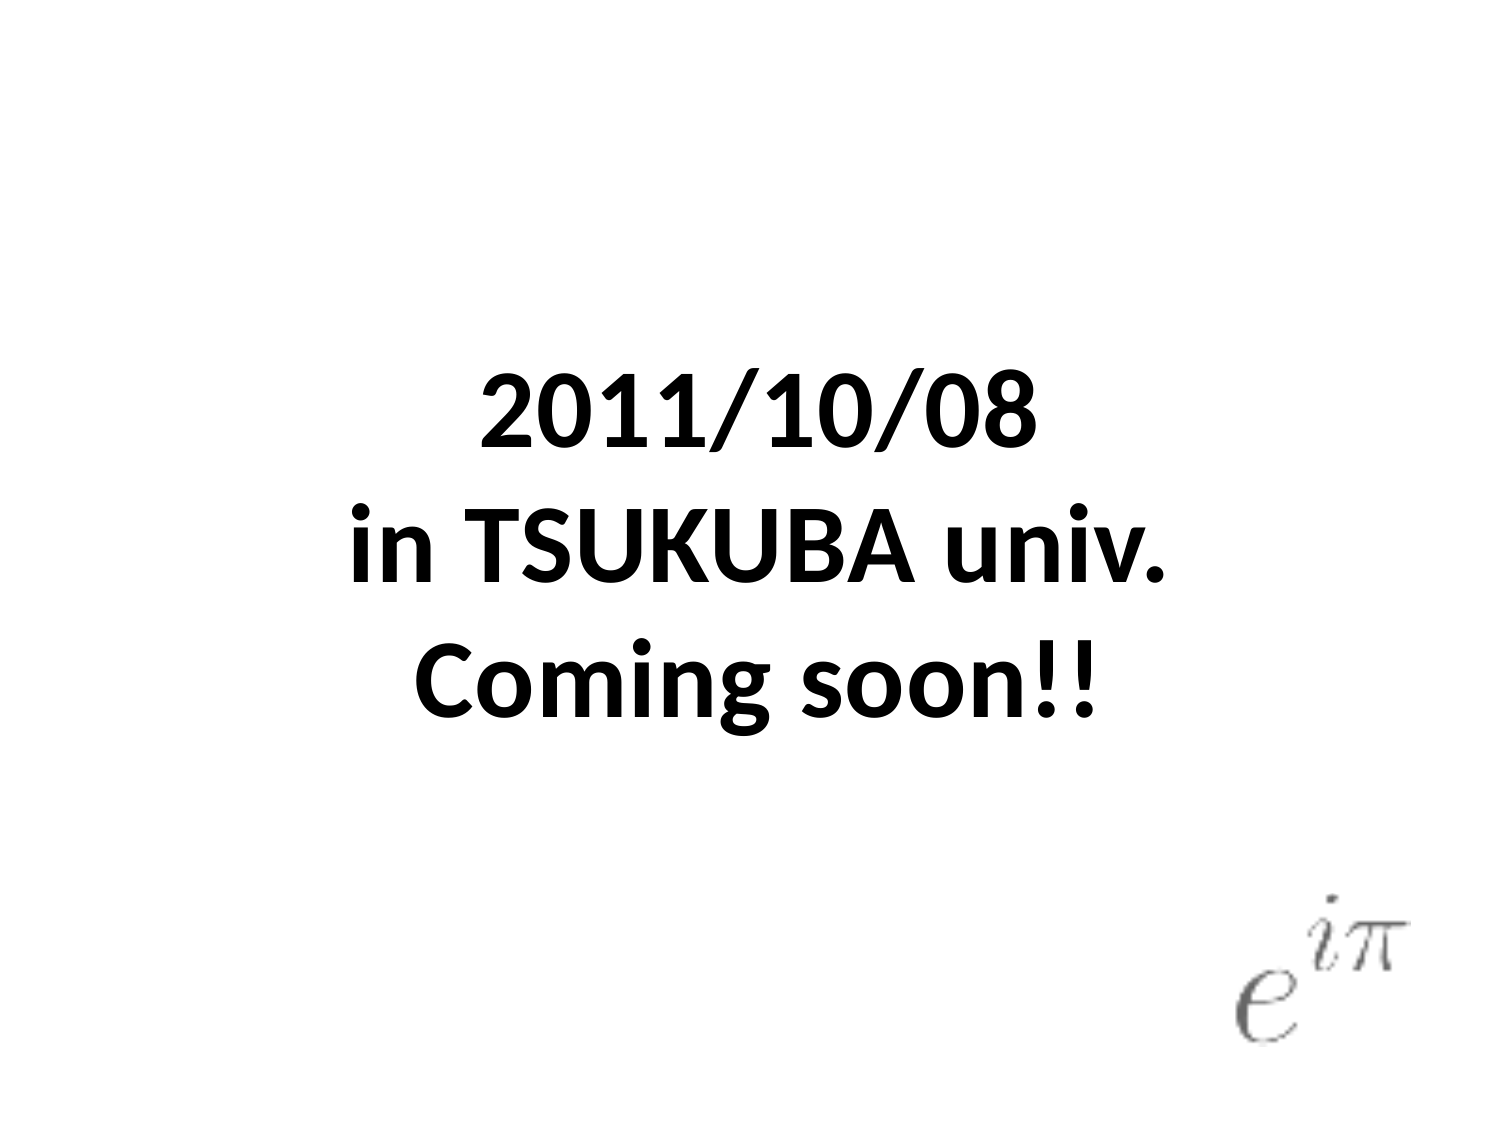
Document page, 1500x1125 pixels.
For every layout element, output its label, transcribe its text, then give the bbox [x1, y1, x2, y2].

picture [1234, 892, 1411, 1047]
text_box 2011/10/08 in TSUKUBA univ. Coming soon!! [332, 327, 1187, 748]
